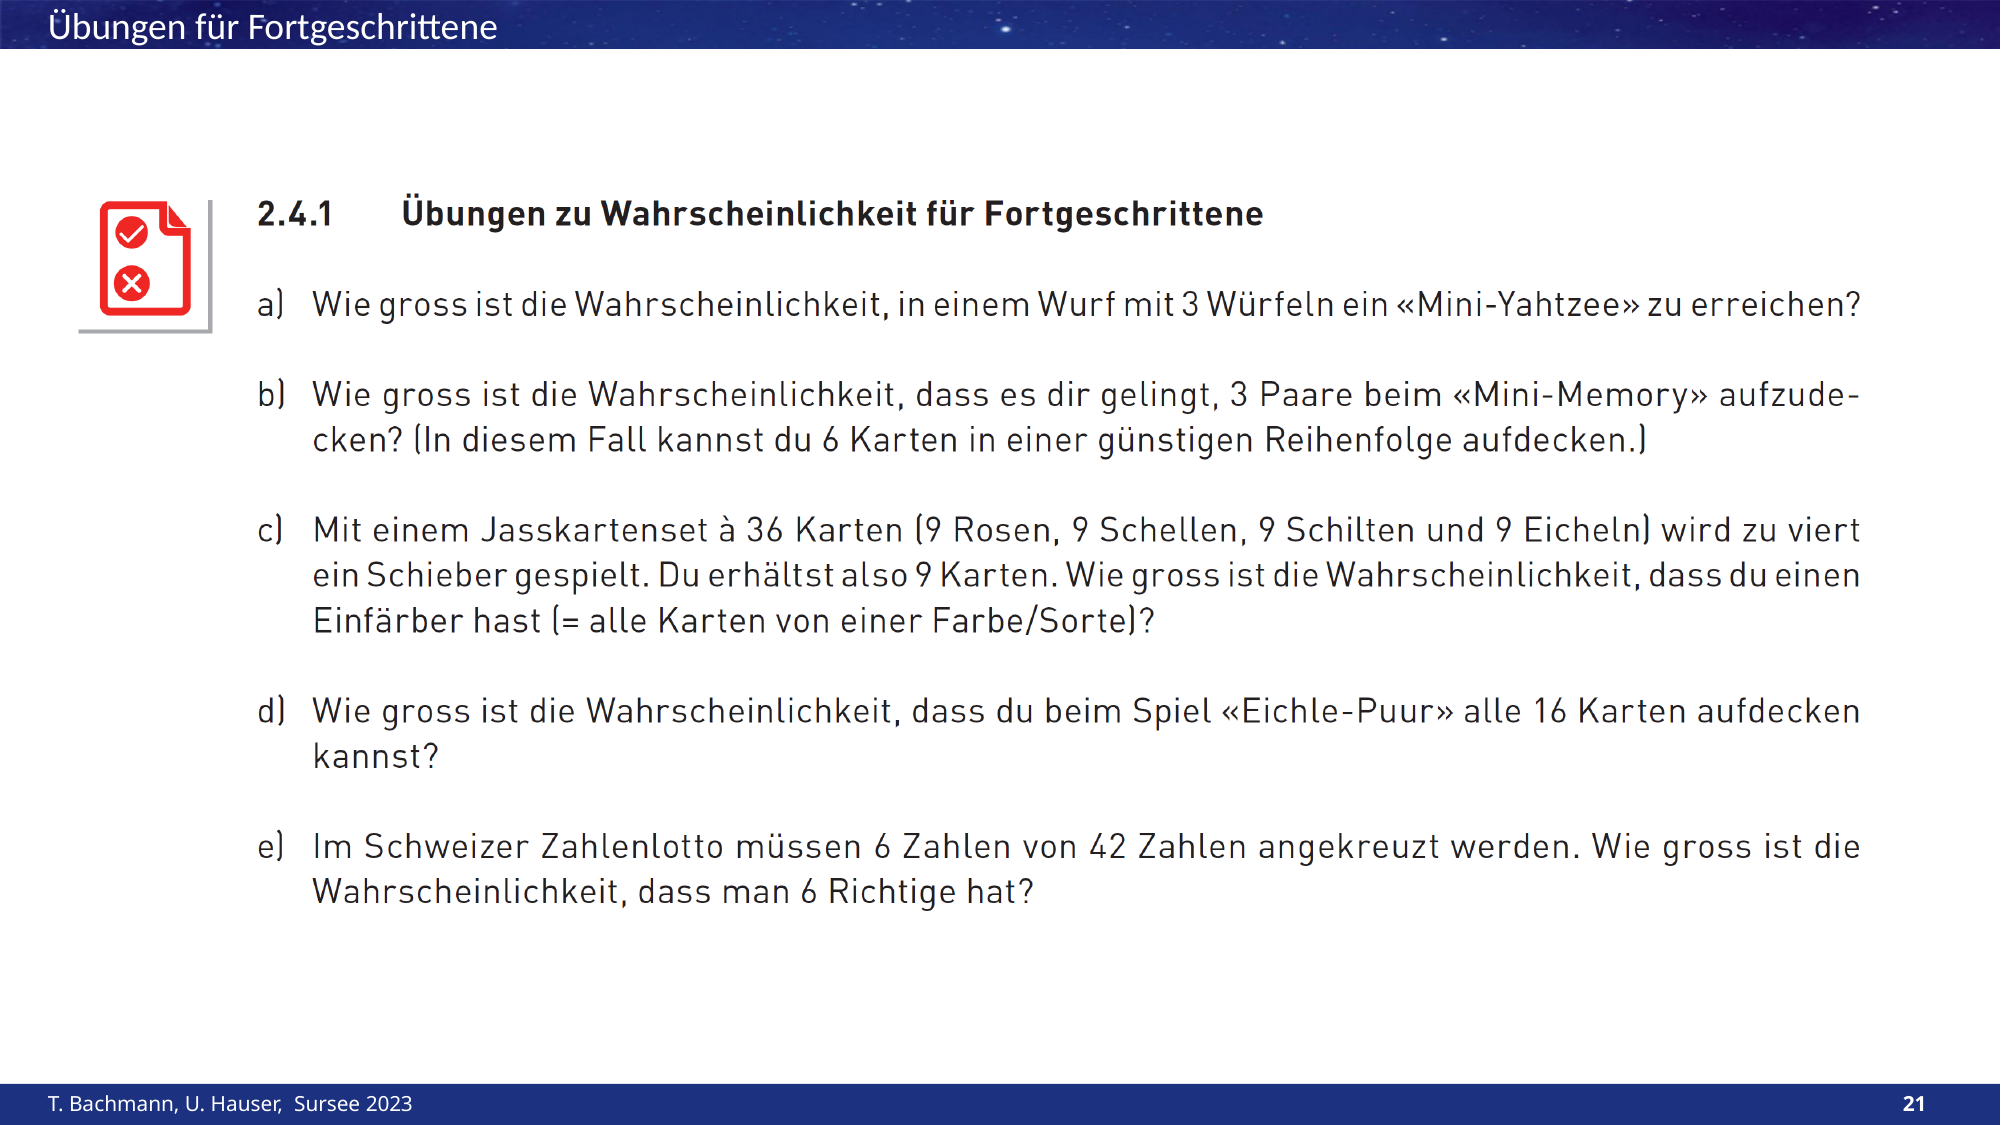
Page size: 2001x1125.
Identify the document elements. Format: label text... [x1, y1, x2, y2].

picture [76, 174, 1881, 916]
text_box Übungen für Fortgeschrittene [0, 0, 2000, 49]
